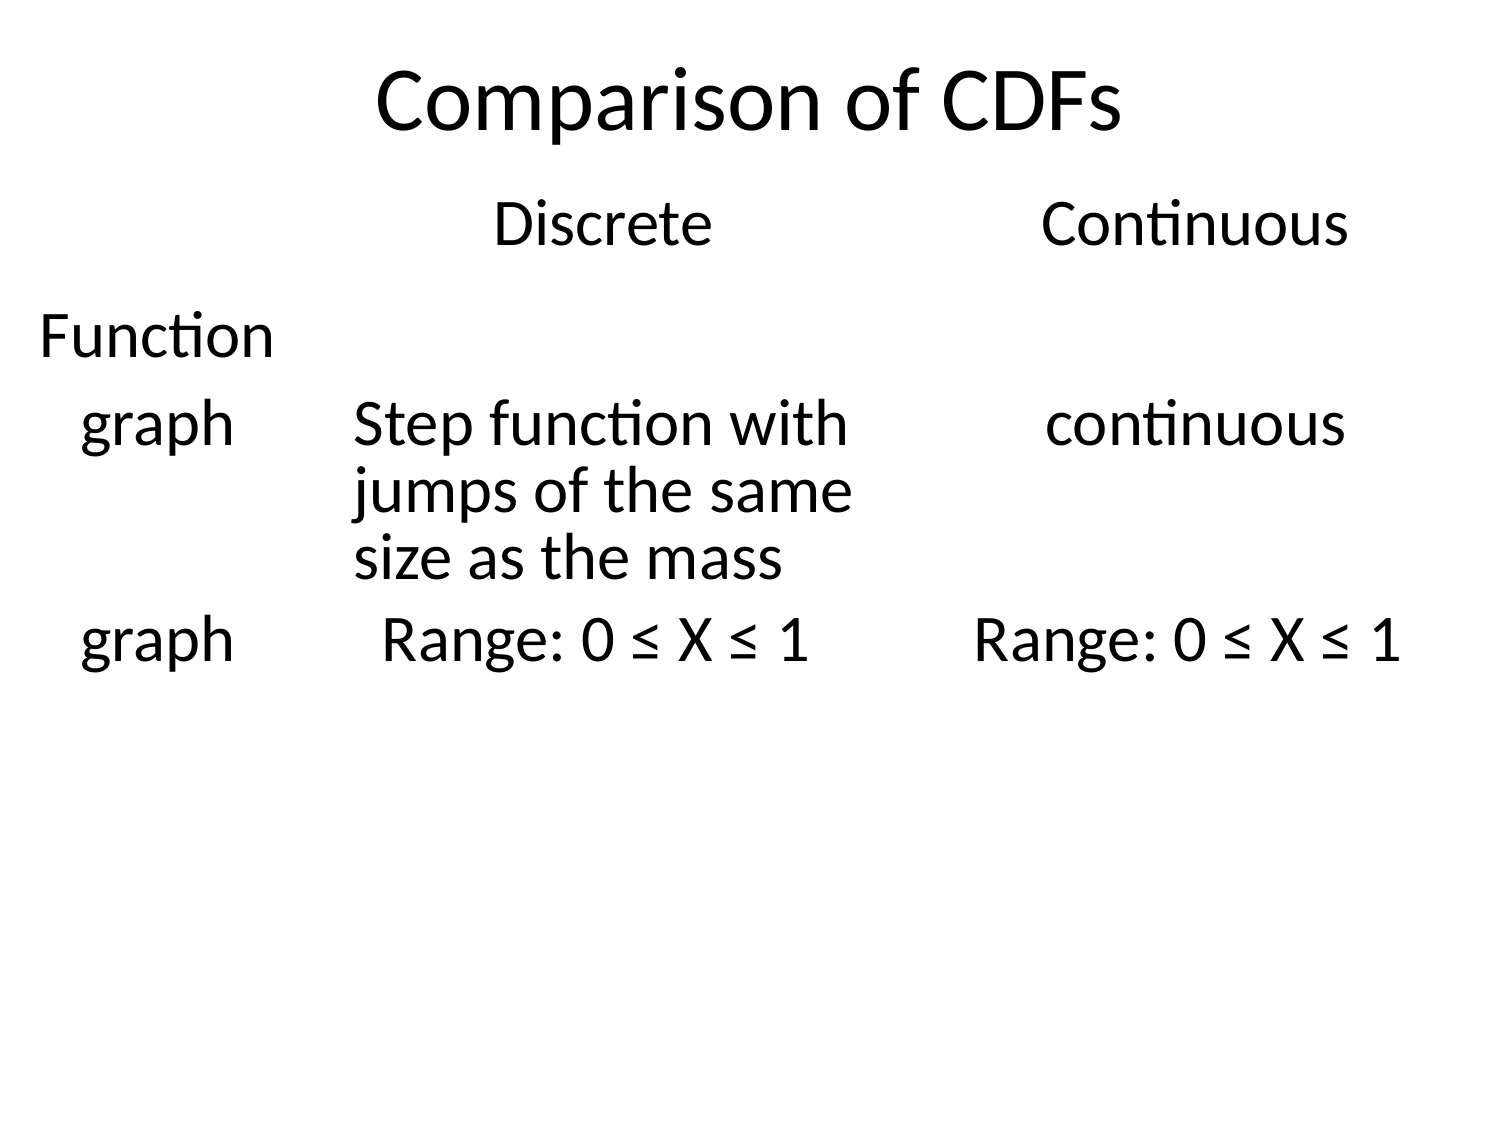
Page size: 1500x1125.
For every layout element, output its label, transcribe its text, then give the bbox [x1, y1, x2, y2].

title Comparison of CDFs [0, 0, 1500, 188]
